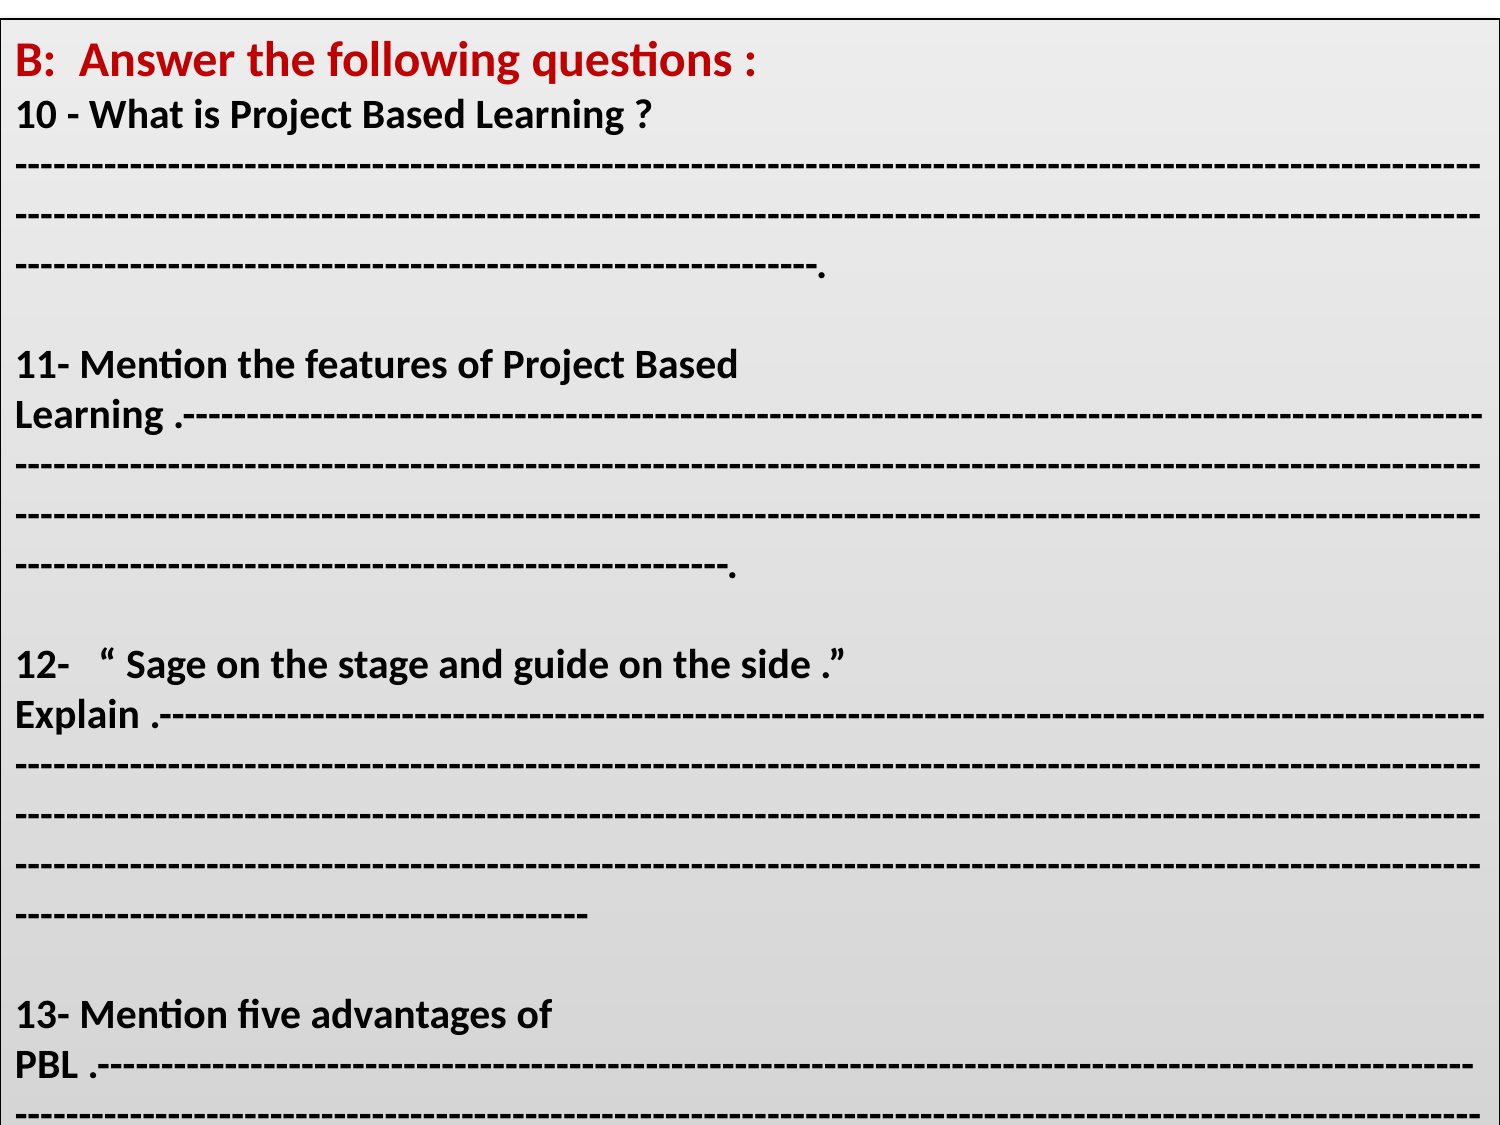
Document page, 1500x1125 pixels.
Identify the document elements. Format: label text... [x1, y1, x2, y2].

text_box B: Answer the following questions : 10 - What is Project Based Learning ? -----------------------------------------------------------------------------------------------------------------------------------------------------------------------------------------------------------------------------------------------------------------------------------------------------. 11- Mention the features of Project Based Learning .----------------------------------------------------------------------------------------------------------------------------------------------------------------------------------------------------------------------------------------------------------------------------------------------------------------------------------------------------------------------------------------------------. 12- “ Sage on the stage and guide on the side .” Explain .-------------------------------------------------------------------------------------------------------------------------------------------------------------------------------------------------------------------------------------------------------------------------------------------------------------------------------------------------------------------------------------------------------------------------------------------------------------------------------------------------------------- 13- Mention five advantages of PBL .---------------------------------------------------------------------------------------------------------------------------------------------------------------------------------------------------------------------------------------------------------------------------------------------------------------------------------------------------------------------------------------------------------------------------------------------------------------------------------------------------------------------------------------------------------------------------------------------------------------------------------------------------------------- [0, 18, 1500, 1125]
